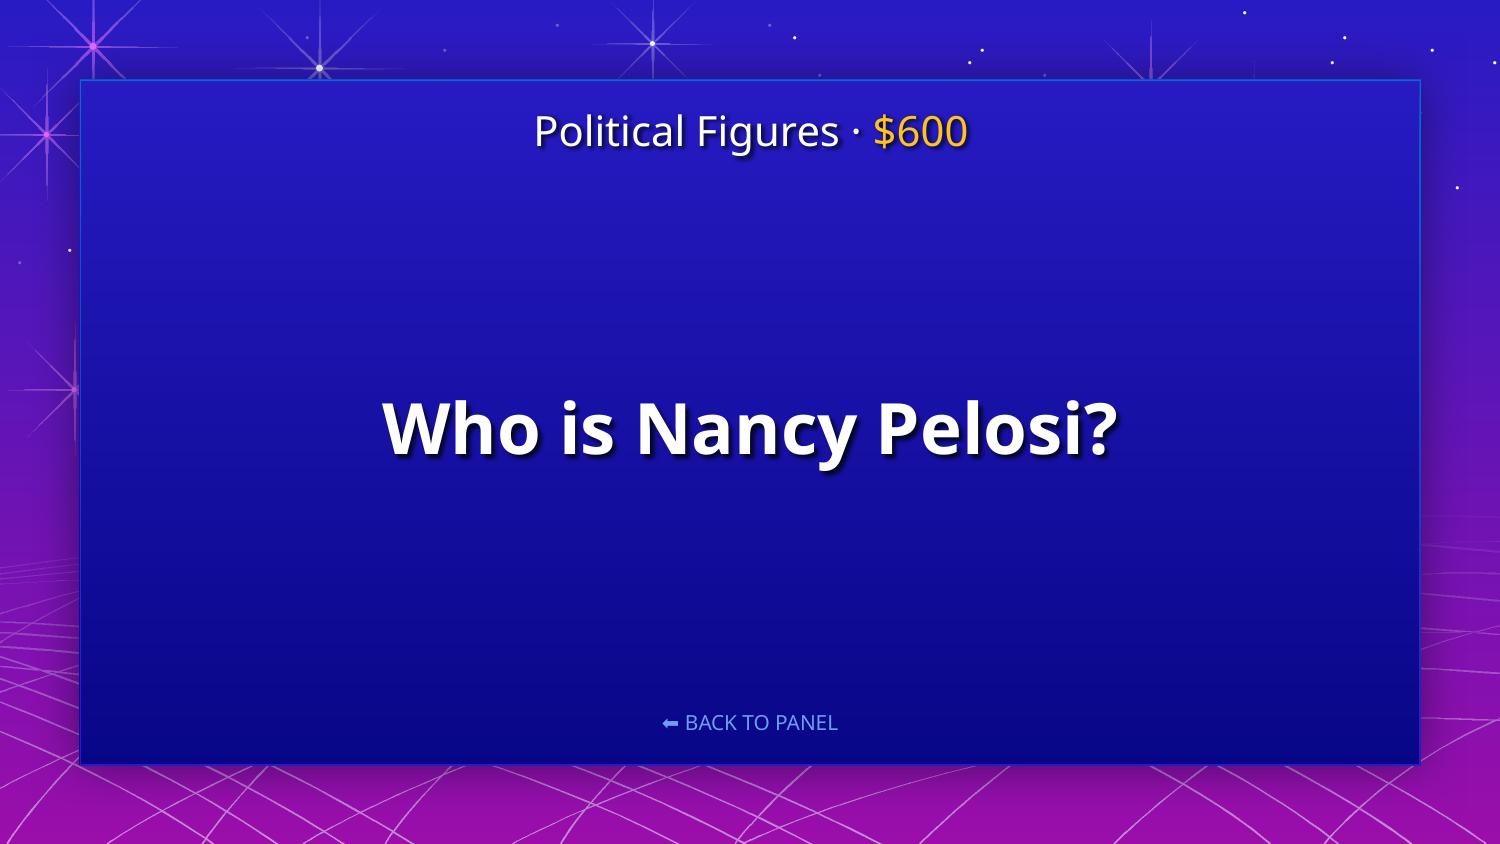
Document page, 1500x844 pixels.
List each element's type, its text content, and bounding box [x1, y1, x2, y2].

title Who is Nancy Pelosi? [169, 158, 1331, 682]
subtitle Political Figures · $600 [170, 105, 1332, 178]
